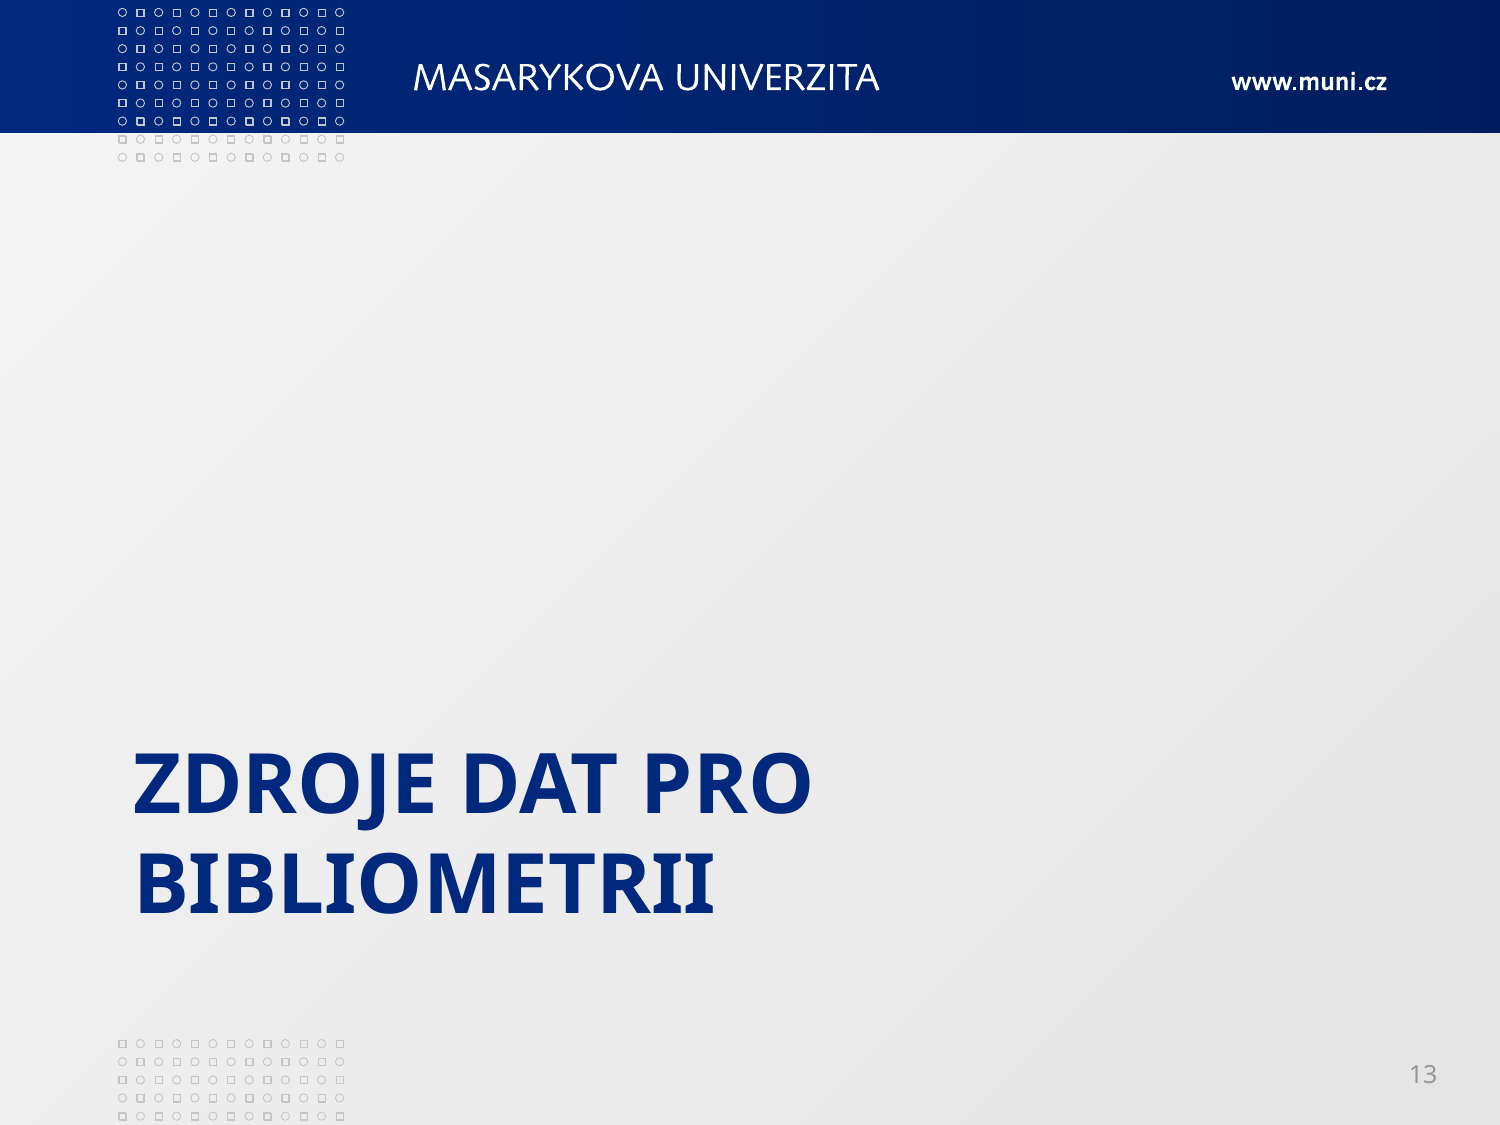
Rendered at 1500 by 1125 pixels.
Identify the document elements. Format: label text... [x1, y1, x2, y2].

title Zdroje dat pro bibliometrii [118, 722, 1394, 947]
slide_number 13 [1125, 1025, 1438, 1100]
